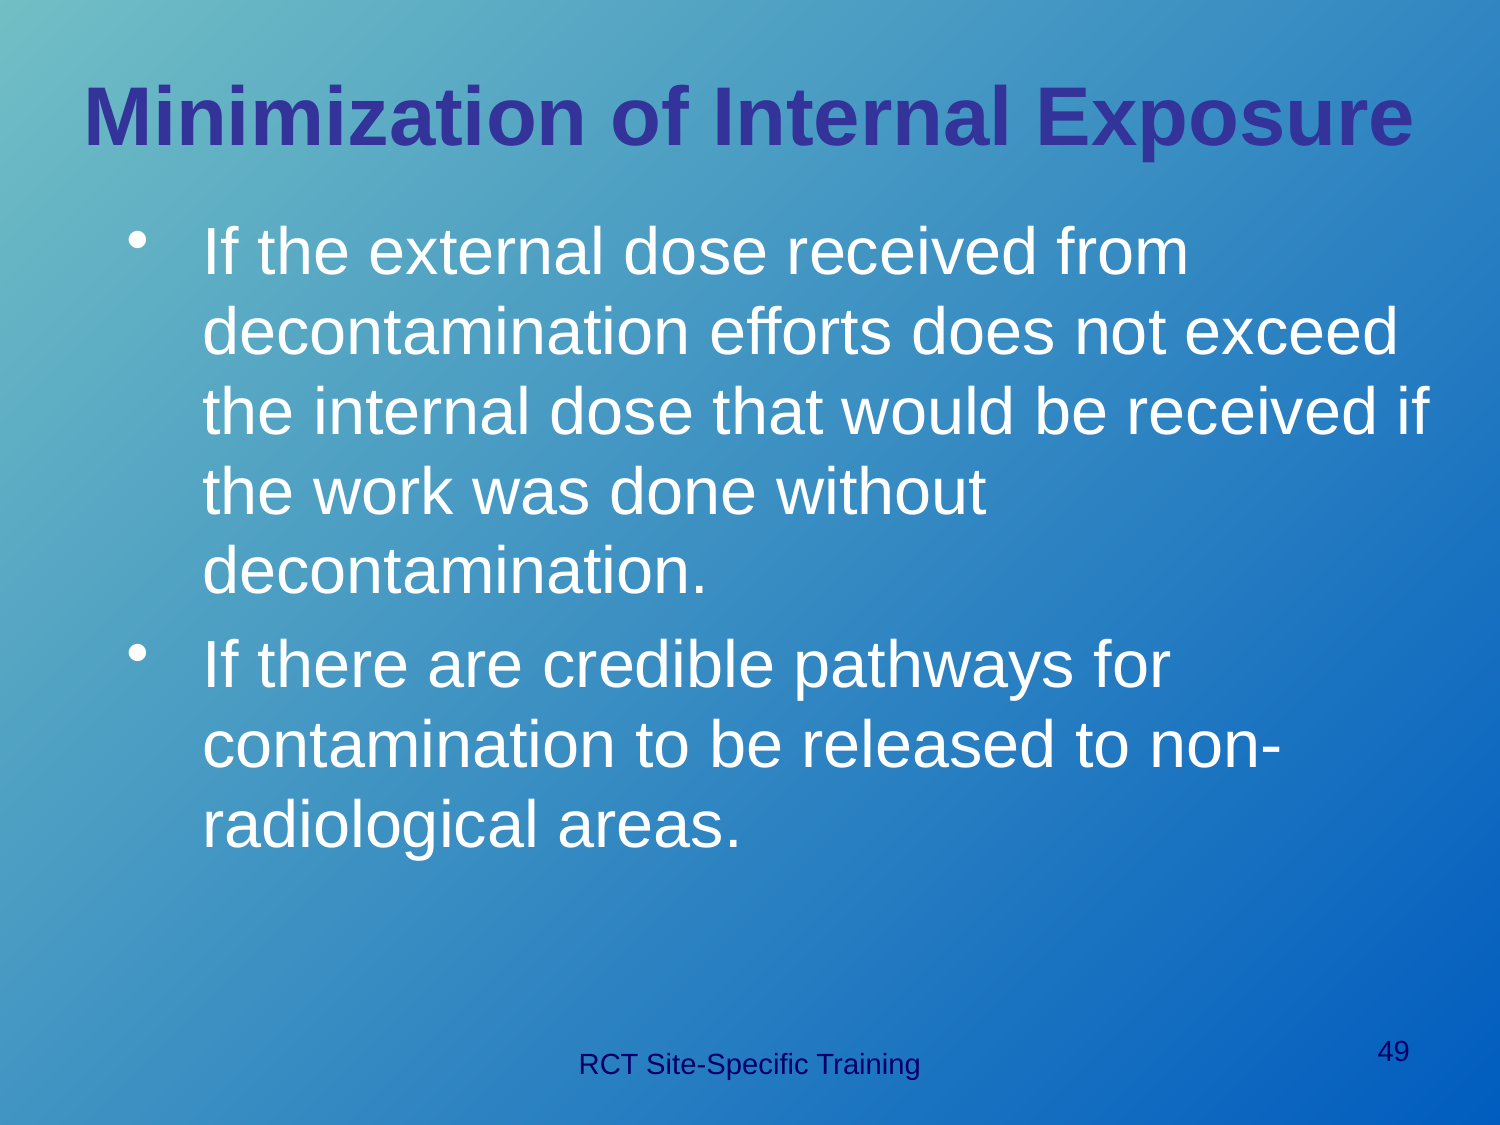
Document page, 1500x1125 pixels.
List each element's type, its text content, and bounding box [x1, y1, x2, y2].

title Minimization of Internal Exposure [24, 37, 1475, 188]
list If the external dose received from decontamination efforts does not exceed the internal dose that would be received if the work was done without decontamination. If there are credible pathways for contamination to be released to non-radiological areas. [37, 200, 1463, 1038]
footer RCT Site-Specific Training [512, 1038, 988, 1103]
slide_number 49 [1074, 1038, 1426, 1103]
